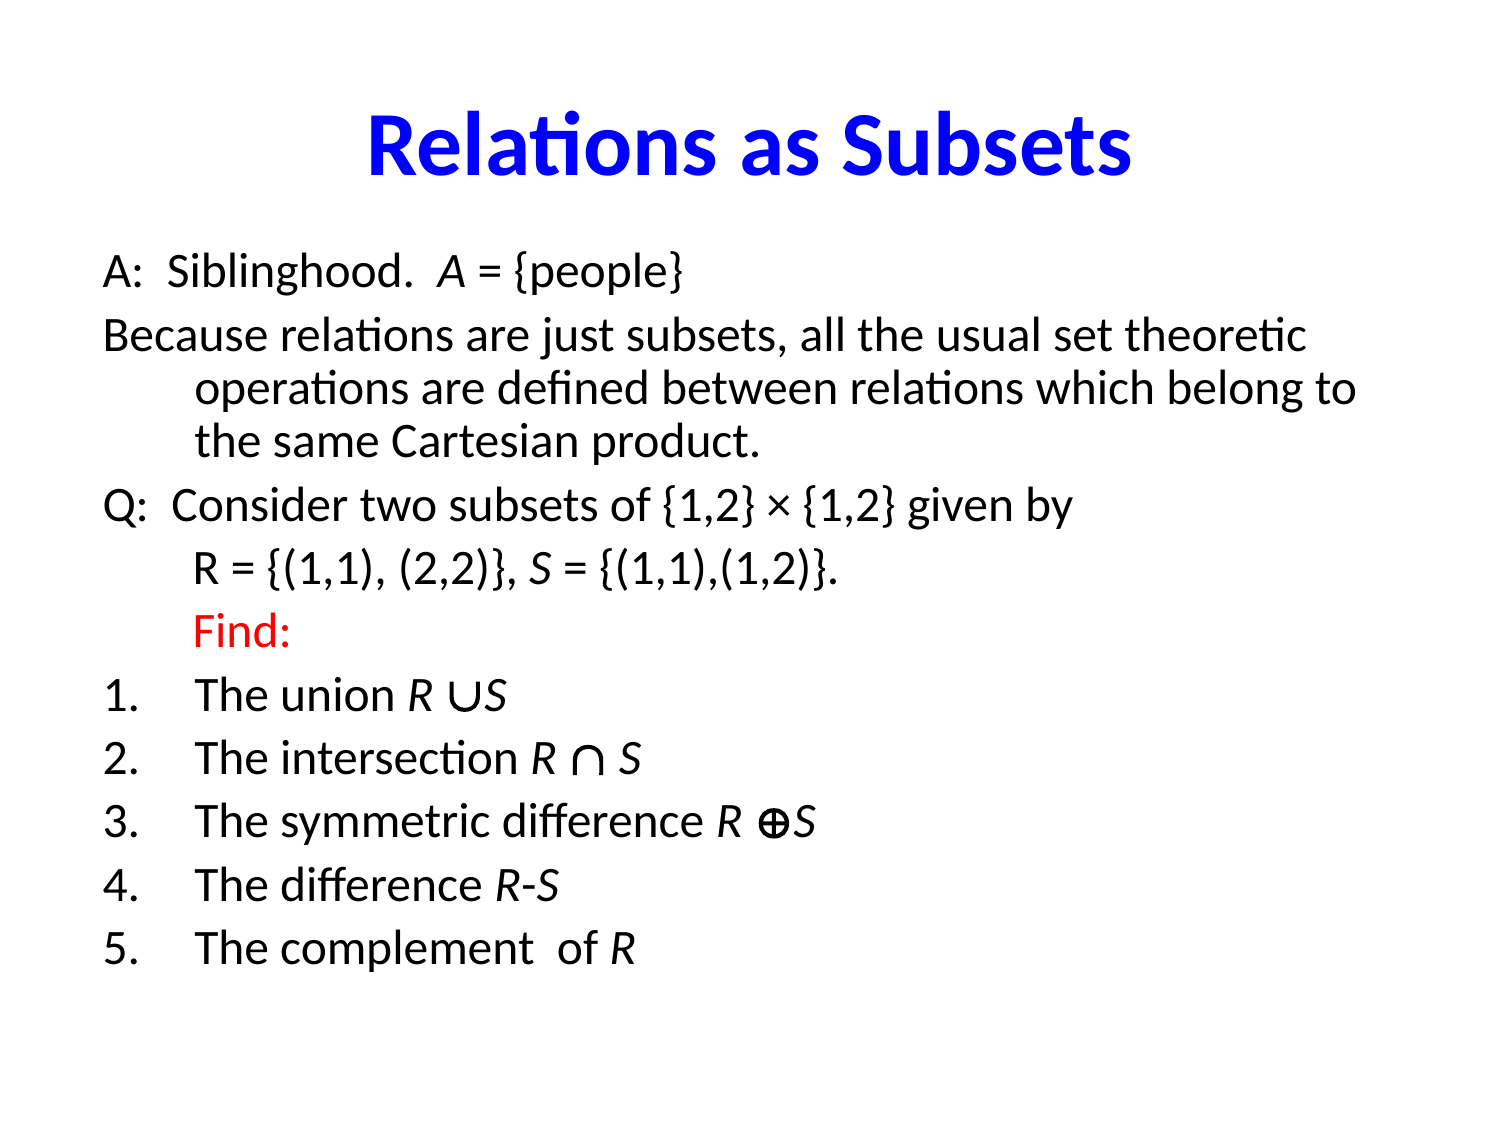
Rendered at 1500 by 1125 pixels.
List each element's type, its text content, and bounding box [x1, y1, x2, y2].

title Relations as Subsets [75, 45, 1425, 233]
list A: Siblinghood. A = {people} Because relations are just subsets, all the usual set theoretic operations are defined between relations which belong to the same Cartesian product. Q: Consider two subsets of {1,2} × {1,2} given by R = {(1,1), (2,2)}, S = {(1,1),(1,2)}. Find: The union R S The intersection R  S The symmetric difference R S The difference R-S The complement of R [87, 237, 1413, 988]
